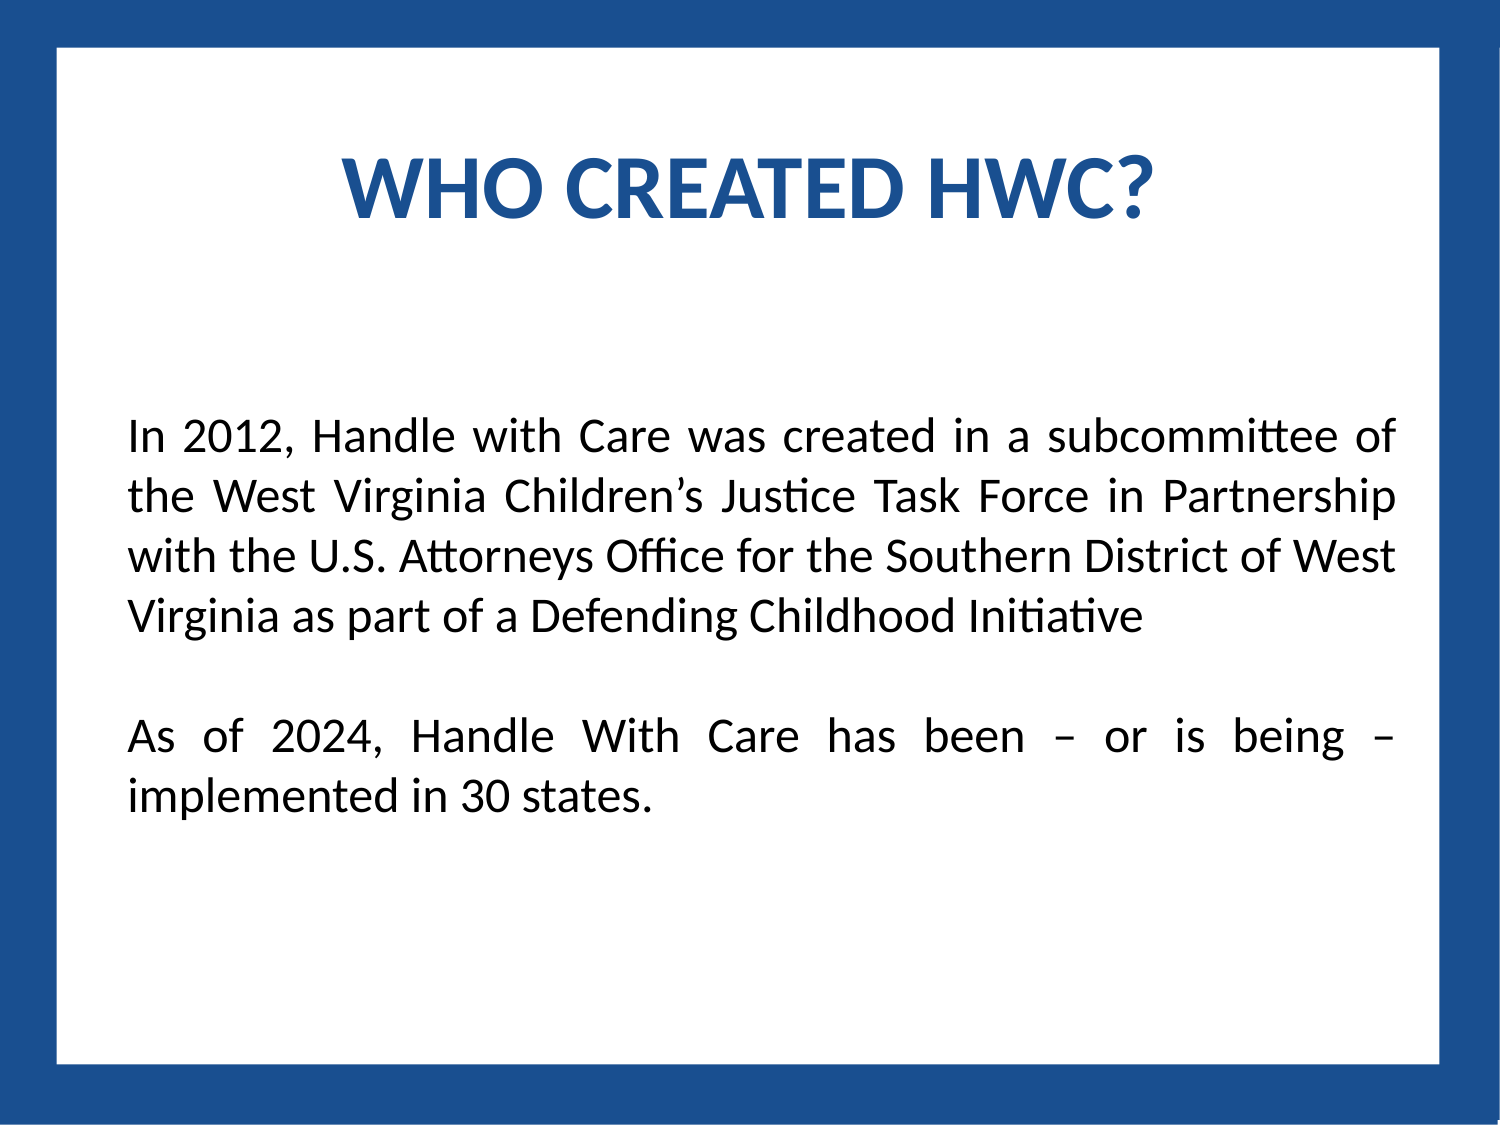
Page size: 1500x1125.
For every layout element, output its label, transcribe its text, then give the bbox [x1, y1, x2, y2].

text_box [0, 0, 57, 1120]
text_box In 2012, Handle with Care was created in a subcommittee of the West Virginia Children’s Justice Task Force in Partnership with the U.S. Attorneys Office for the Southern District of West Virginia as part of a Defending Childhood Initiative As of 2024, Handle With Care has been – or is being – implemented in 30 states. [112, 284, 1413, 891]
text_box [0, 1064, 1498, 1125]
text_box WHO CREATED HWC? [62, 112, 1438, 278]
text_box [57, 0, 1439, 48]
text_box [1439, 0, 1500, 1120]
